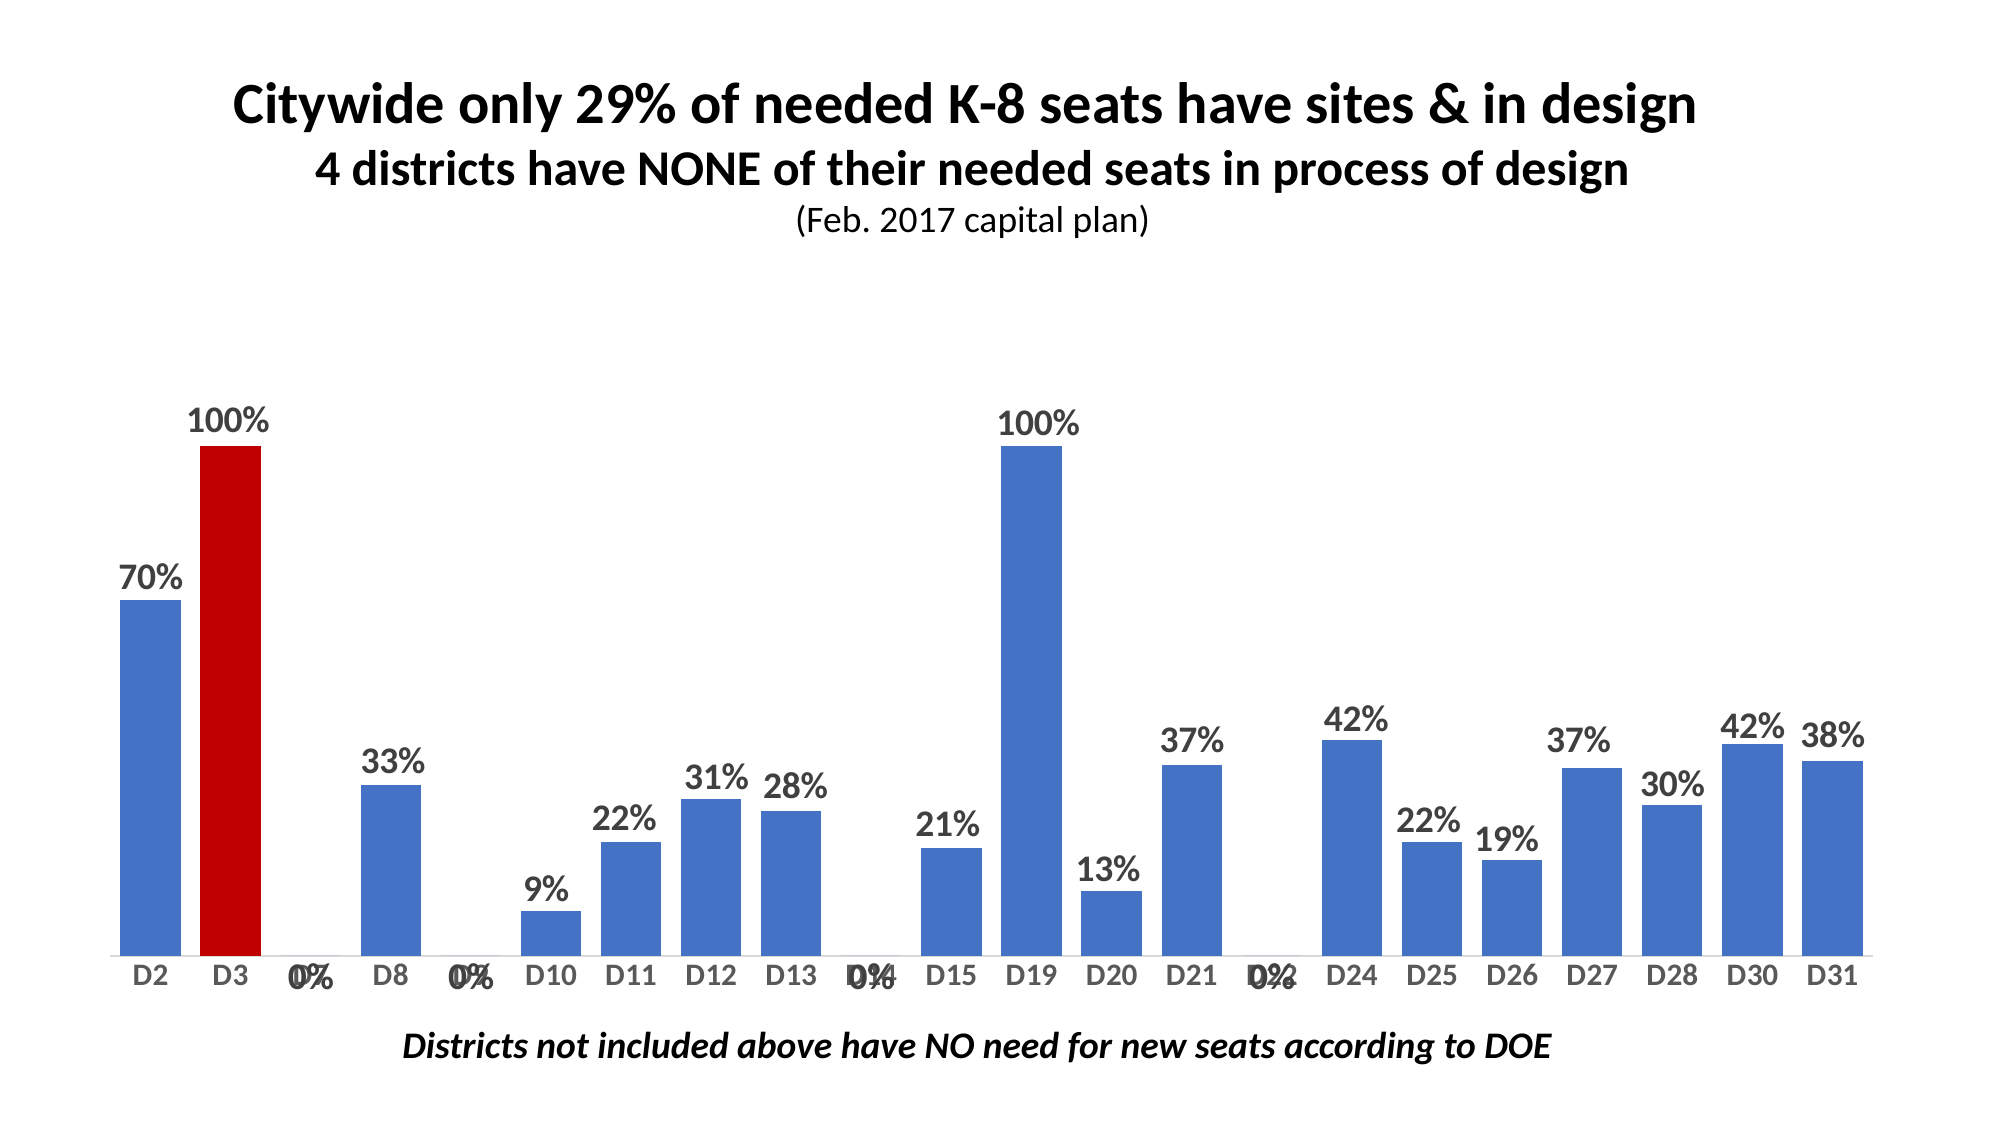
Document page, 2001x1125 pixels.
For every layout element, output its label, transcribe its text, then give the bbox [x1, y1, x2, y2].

text_box Citywide only 29% of needed K-8 seats have sites & in design 4 districts have NONE of their needed seats in process of design (Feb. 2017 capital plan) [73, 58, 1872, 248]
text_box Districts not included above have NO need for new seats according to DOE [387, 1013, 1671, 1074]
chart [73, 330, 1910, 1007]
